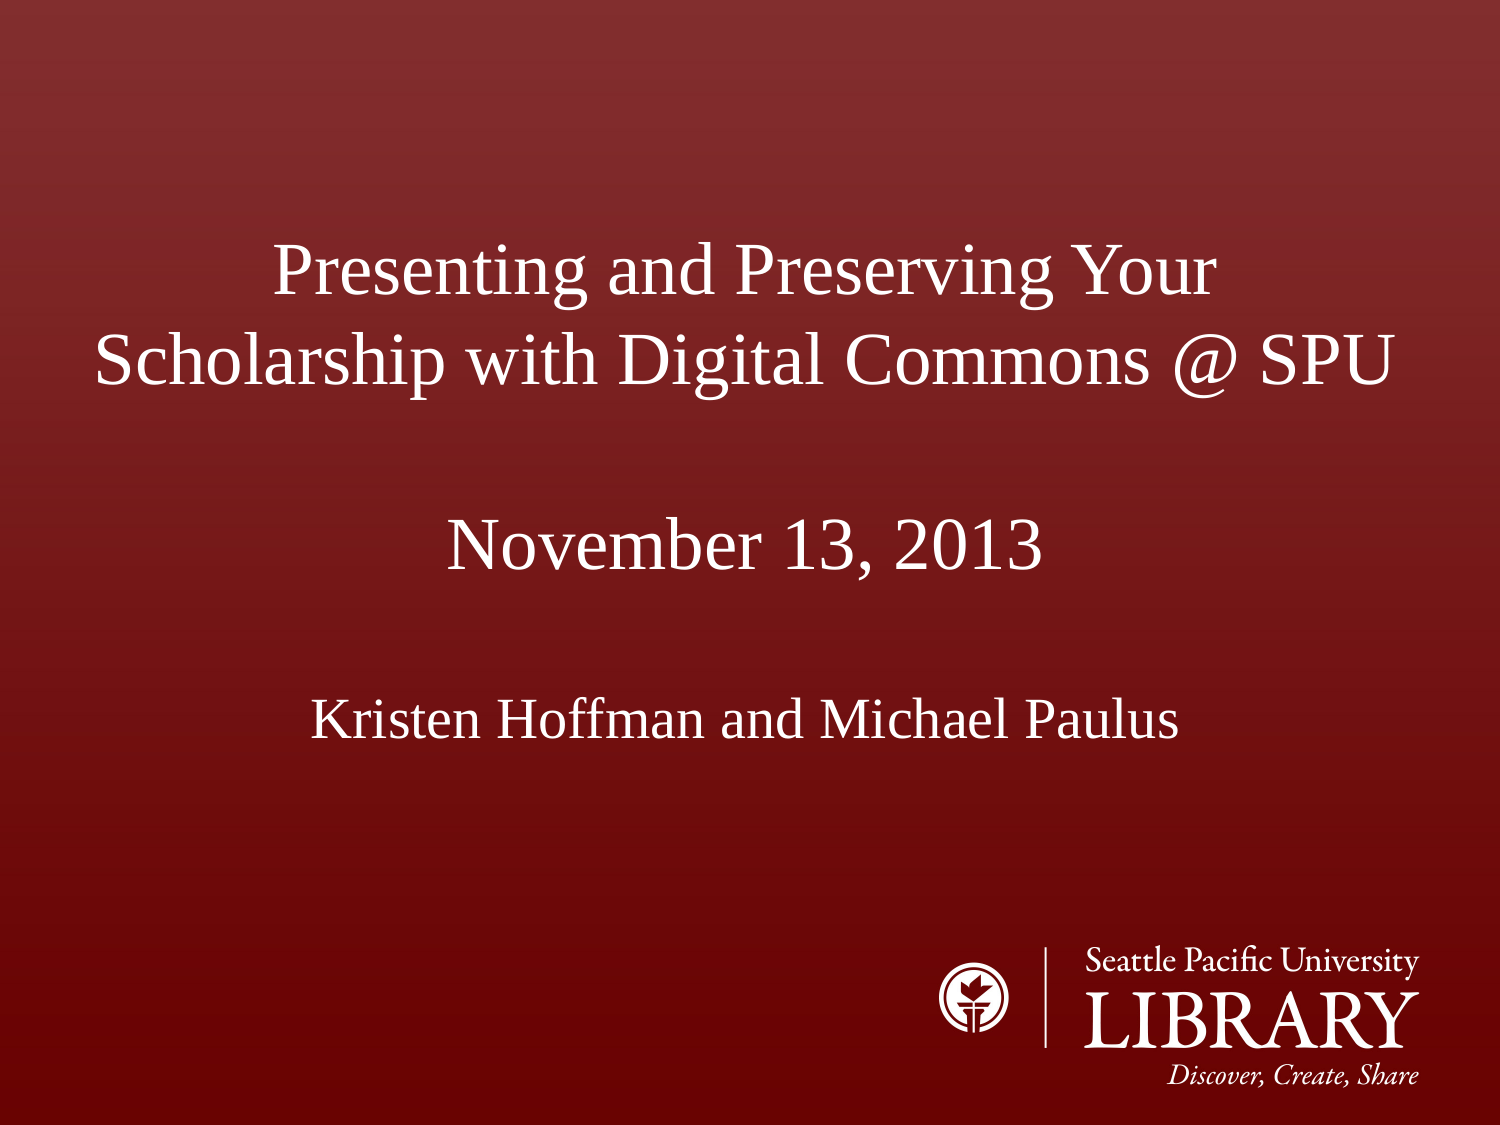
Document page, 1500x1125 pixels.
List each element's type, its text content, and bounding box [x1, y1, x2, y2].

text_box Presenting and Preserving Your Scholarship with Digital Commons @ SPU November 13, 2013 Kristen Hoffman and Michael Paulus [76, 212, 1415, 758]
picture [0, 0, 1500, 1125]
